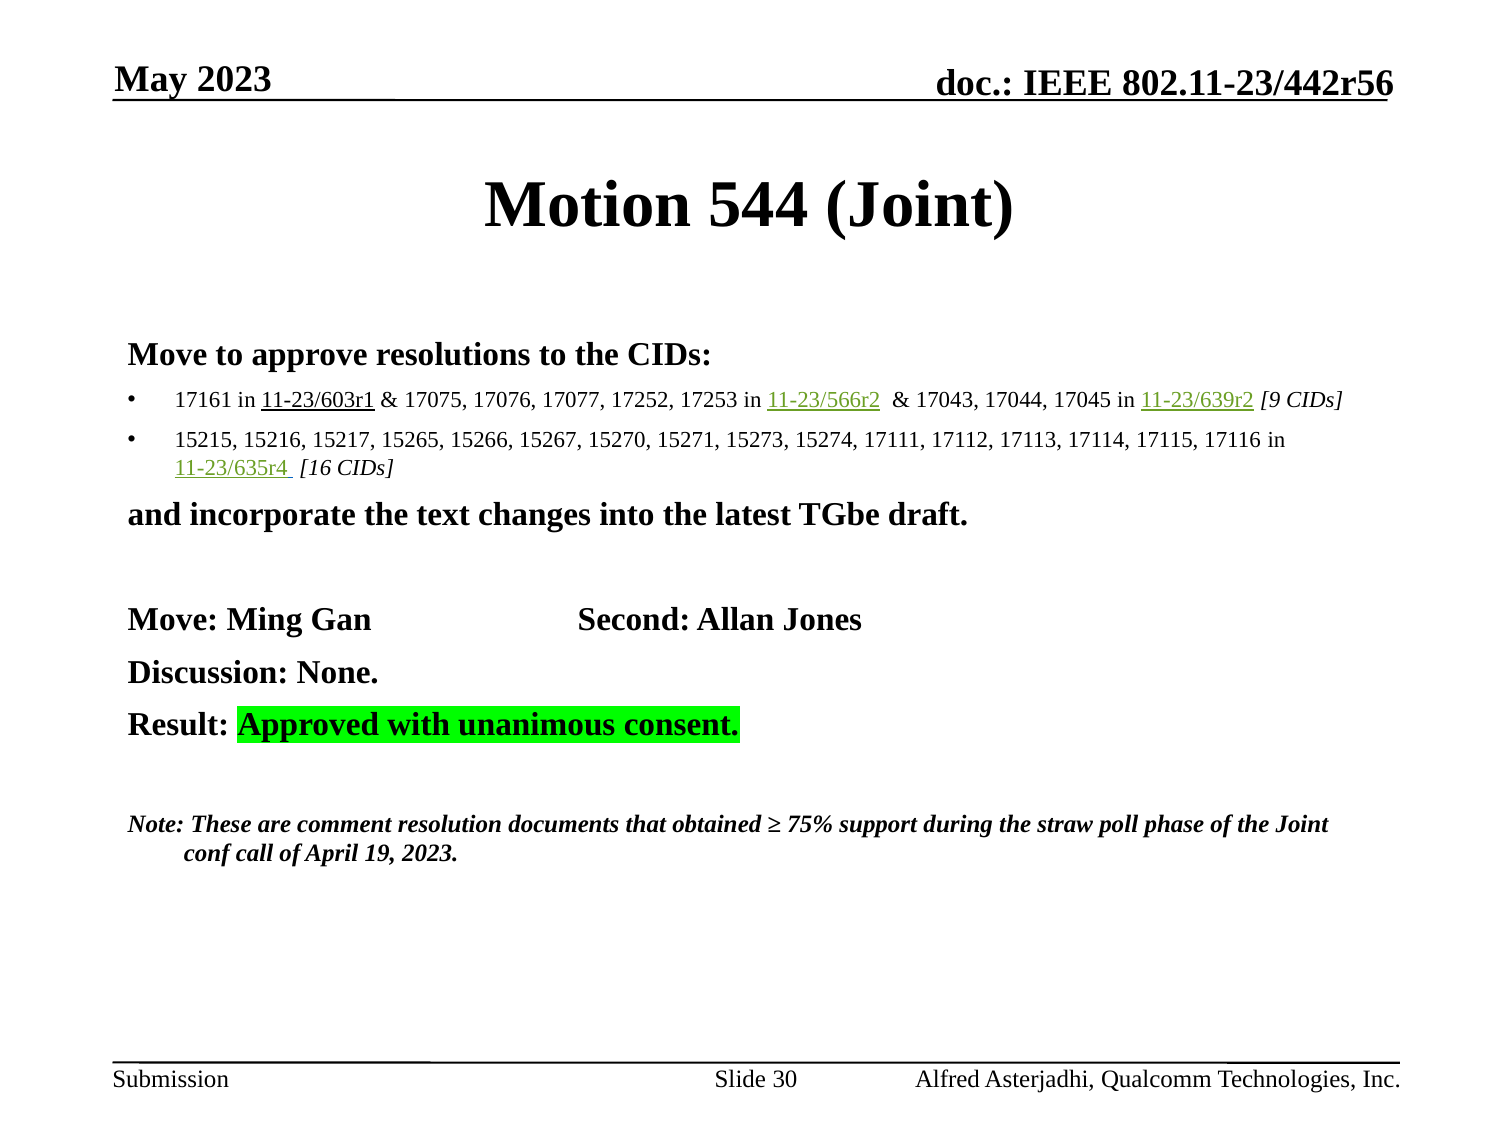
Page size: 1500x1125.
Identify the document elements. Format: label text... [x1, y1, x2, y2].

title Motion 544 (Joint) [112, 112, 1388, 288]
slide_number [114, 54, 423, 100]
list Move to approve resolutions to the CIDs: 17161 in 11-23/603r1 & 17075, 17076, 17077, 17252, 17253 in 11-23/566r2 & 17043, 17044, 17045 in 11-23/639r2 [9 CIDs] 15215, 15216, 15217, 15265, 15266, 15267, 15270, 15271, 15273, 15274, 17111, 17112, 17113, 17114, 17115, 17116 in 11-23/635r4 [16 CIDs] and incorporate the text changes into the latest TGbe draft. Move: Ming Gan Second: Allan Jones Discussion: None. Result: Approved with unanimous consent. Note: These are comment resolution documents that obtained ≥ 75% support during the straw poll phase of the Joint conf call of April 19, 2023. [112, 324, 1388, 1063]
slide_number Slide 30 [712, 1061, 800, 1123]
footer Alfred Asterjadhi, Qualcomm Technologies, Inc. [878, 1061, 1402, 1093]
